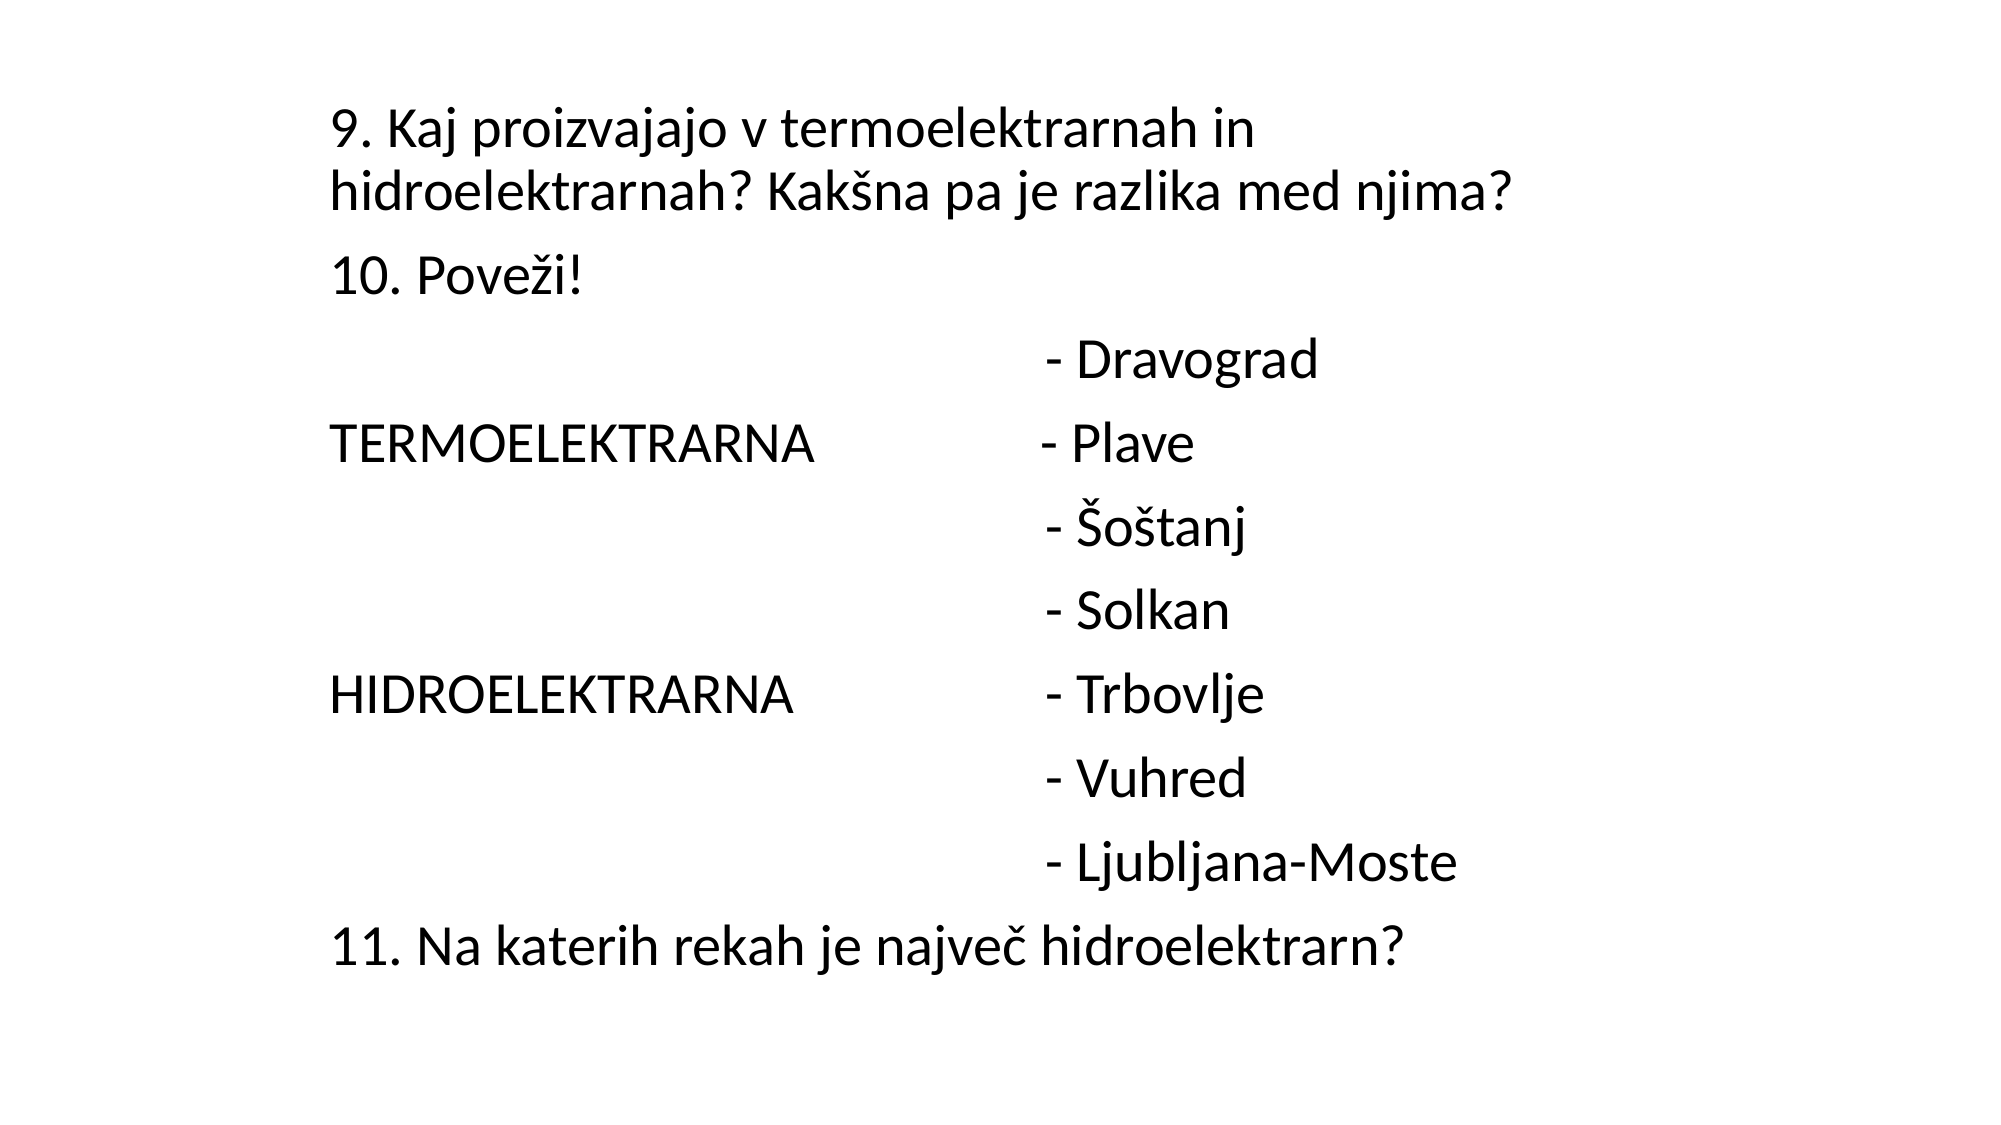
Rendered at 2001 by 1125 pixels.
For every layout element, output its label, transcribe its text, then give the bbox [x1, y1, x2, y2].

list 9. Kaj proizvajajo v termoelektrarnah in hidroelektrarnah? Kakšna pa je razlika med njima? 10. Poveži! - Dravograd TERMOELEKTRARNA - Plave - Šoštanj - Solkan HIDROELEKTRARNA - Trbovlje - Vuhred - Ljubljana-Moste 11. Na katerih rekah je največ hidroelektrarn? [314, 90, 1665, 1125]
